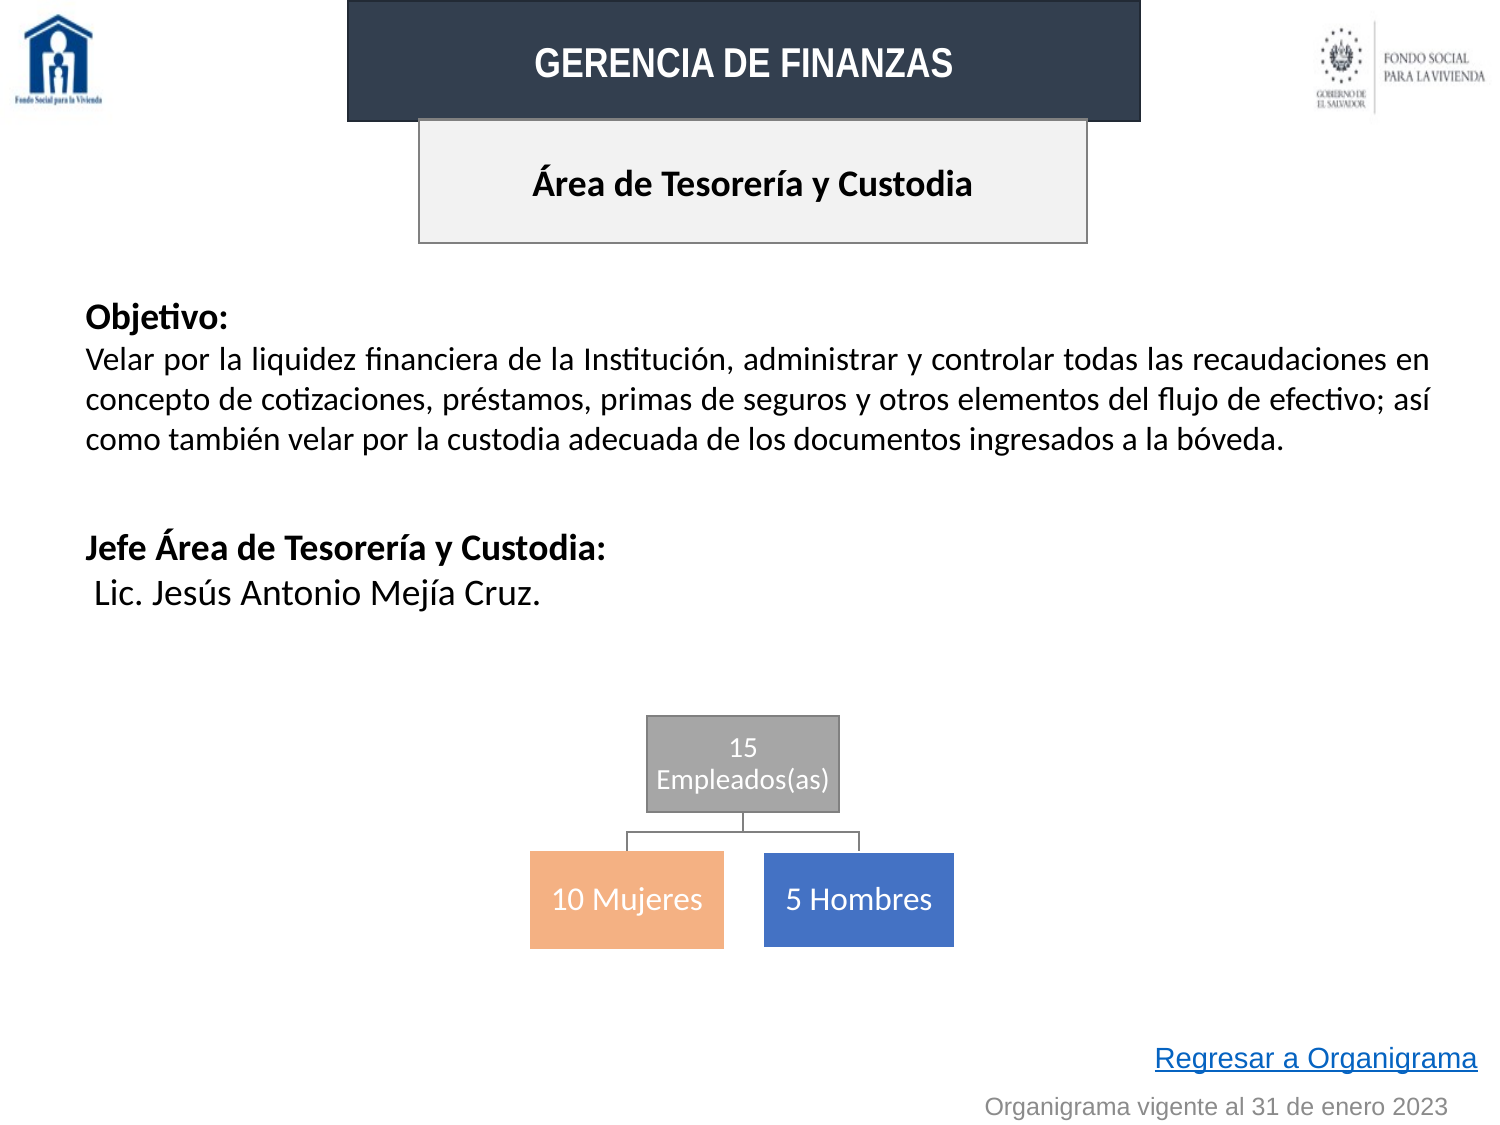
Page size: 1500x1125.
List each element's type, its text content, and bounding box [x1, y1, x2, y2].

picture [0, 0, 1500, 1125]
text_box Área de Tesorería y Custodia [418, 118, 1088, 244]
text_box Regresar a Organigrama [1139, 1031, 1500, 1075]
text_box GERENCIA DE FINANZAS [347, 0, 1141, 122]
text_box Objetivo: Velar por la liquidez financiera de la Institución, administrar y controlar todas las recaudaciones en concepto de cotizaciones, préstamos, primas de seguros y otros elementos del flujo de efectivo; así como también velar por la custodia adecuada de los documentos ingresados a la bóveda. [70, 284, 1447, 465]
footer Organigrama vigente al 31 de enero 2023 [916, 1075, 1500, 1125]
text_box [496, 715, 991, 949]
text_box Jefe Área de Tesorería y Custodia: Lic. Jesús Antonio Mejía Cruz. [70, 515, 780, 620]
